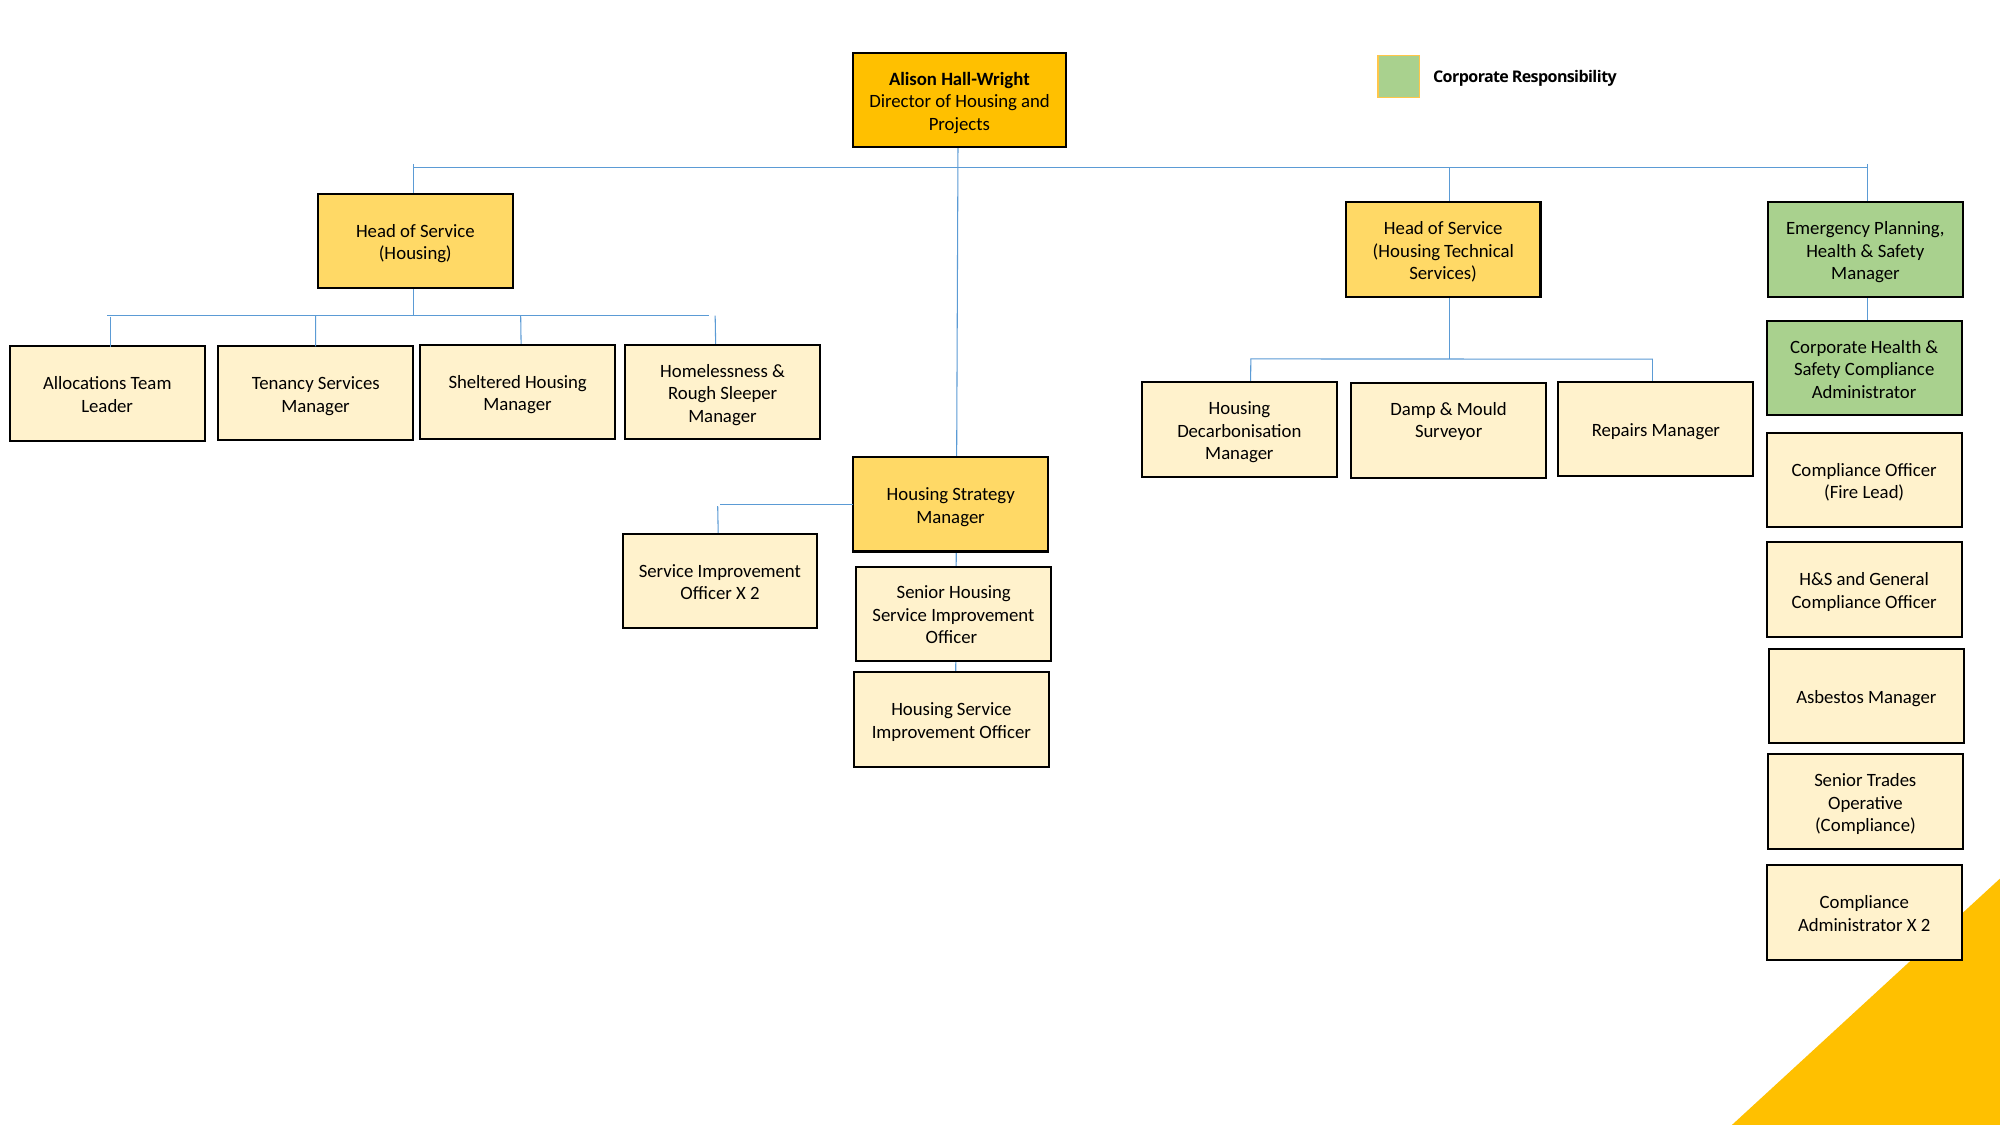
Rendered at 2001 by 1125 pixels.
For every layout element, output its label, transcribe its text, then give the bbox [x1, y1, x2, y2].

text_box Compliance Administrator X 2 [1766, 864, 1963, 961]
text_box Senior Housing Service Improvement Officer [958, 566, 1052, 662]
text_box H&S and General Compliance Officer [1766, 541, 1963, 638]
text_box Repairs Manager [1557, 381, 1754, 477]
text_box Compliance Officer (Fire Lead) [1766, 432, 1963, 528]
text_box [1730, 877, 2000, 1125]
text_box Emergency Planning, Health & Safety Manager [1868, 201, 1964, 298]
text_box Head of Service (Housing Technical Services) [1345, 201, 1449, 298]
text_box Housing Decarbonisation Manager [1141, 381, 1338, 478]
text_box Homelessness & Rough Sleeper Manager [624, 344, 821, 440]
text_box Head of Service (Housing Technical Services) [1450, 201, 1542, 298]
text_box Allocations Team Leader [9, 345, 206, 442]
text_box Service Improvement Officer X 2 [622, 533, 717, 629]
text_box Head of Service (Housing) [317, 193, 413, 289]
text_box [717, 506, 721, 629]
text_box Corporate Health & Safety Compliance Administrator [1766, 320, 1963, 416]
text_box [1377, 55, 1421, 98]
text_box Asbestos Manager [1768, 648, 1965, 744]
text_box Emergency Planning, Health & Safety Manager [1767, 201, 1867, 298]
text_box Service Improvement Officer X 2 [721, 533, 818, 629]
text_box Damp & Mould Surveyor [1350, 382, 1547, 479]
text_box Sheltered Housing Manager [419, 344, 616, 440]
text_box Tenancy Services Manager [217, 345, 414, 441]
text_box Housing Strategy Manager [958, 456, 1049, 553]
text_box Senior Housing Service Improvement Officer [855, 566, 955, 662]
text_box Corporate Responsibility [1433, 66, 1617, 86]
text_box Head of Service (Housing) [414, 193, 514, 289]
text_box Housing Service Improvement Officer [853, 671, 1050, 768]
text_box Alison Hall-Wright Director of Housing and Projects [852, 52, 1067, 148]
text_box Housing Strategy Manager [852, 456, 955, 553]
text_box Senior Trades Operative (Compliance) [1767, 753, 1964, 850]
